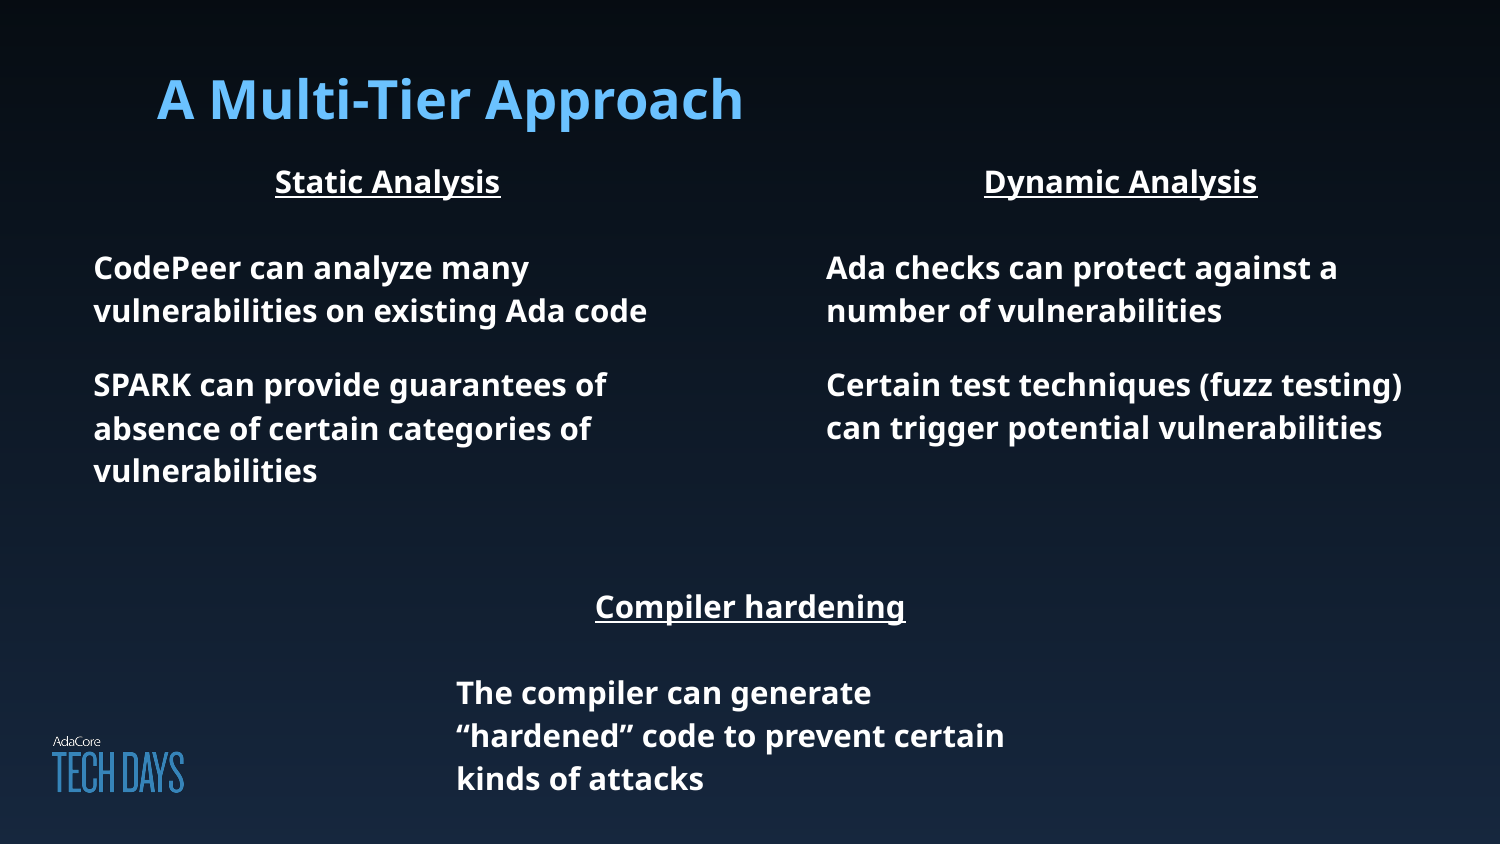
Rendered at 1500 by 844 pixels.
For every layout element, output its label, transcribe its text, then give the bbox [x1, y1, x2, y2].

title A Multi-Tier Approach [154, 55, 1346, 145]
text_box Compiler hardening The compiler can generate “hardened” code to prevent certain kinds of attacks [452, 578, 1048, 835]
picture [52, 736, 185, 794]
list Static Analysis CodePeer can analyze many vulnerabilities on existing Ada code SPARK can provide guarantees of absence of certain categories of vulnerabilities [89, 153, 685, 579]
text_box Dynamic Analysis Ada checks can protect against a number of vulnerabilities Certain test techniques (fuzz testing) can trigger potential vulnerabilities [822, 153, 1418, 579]
